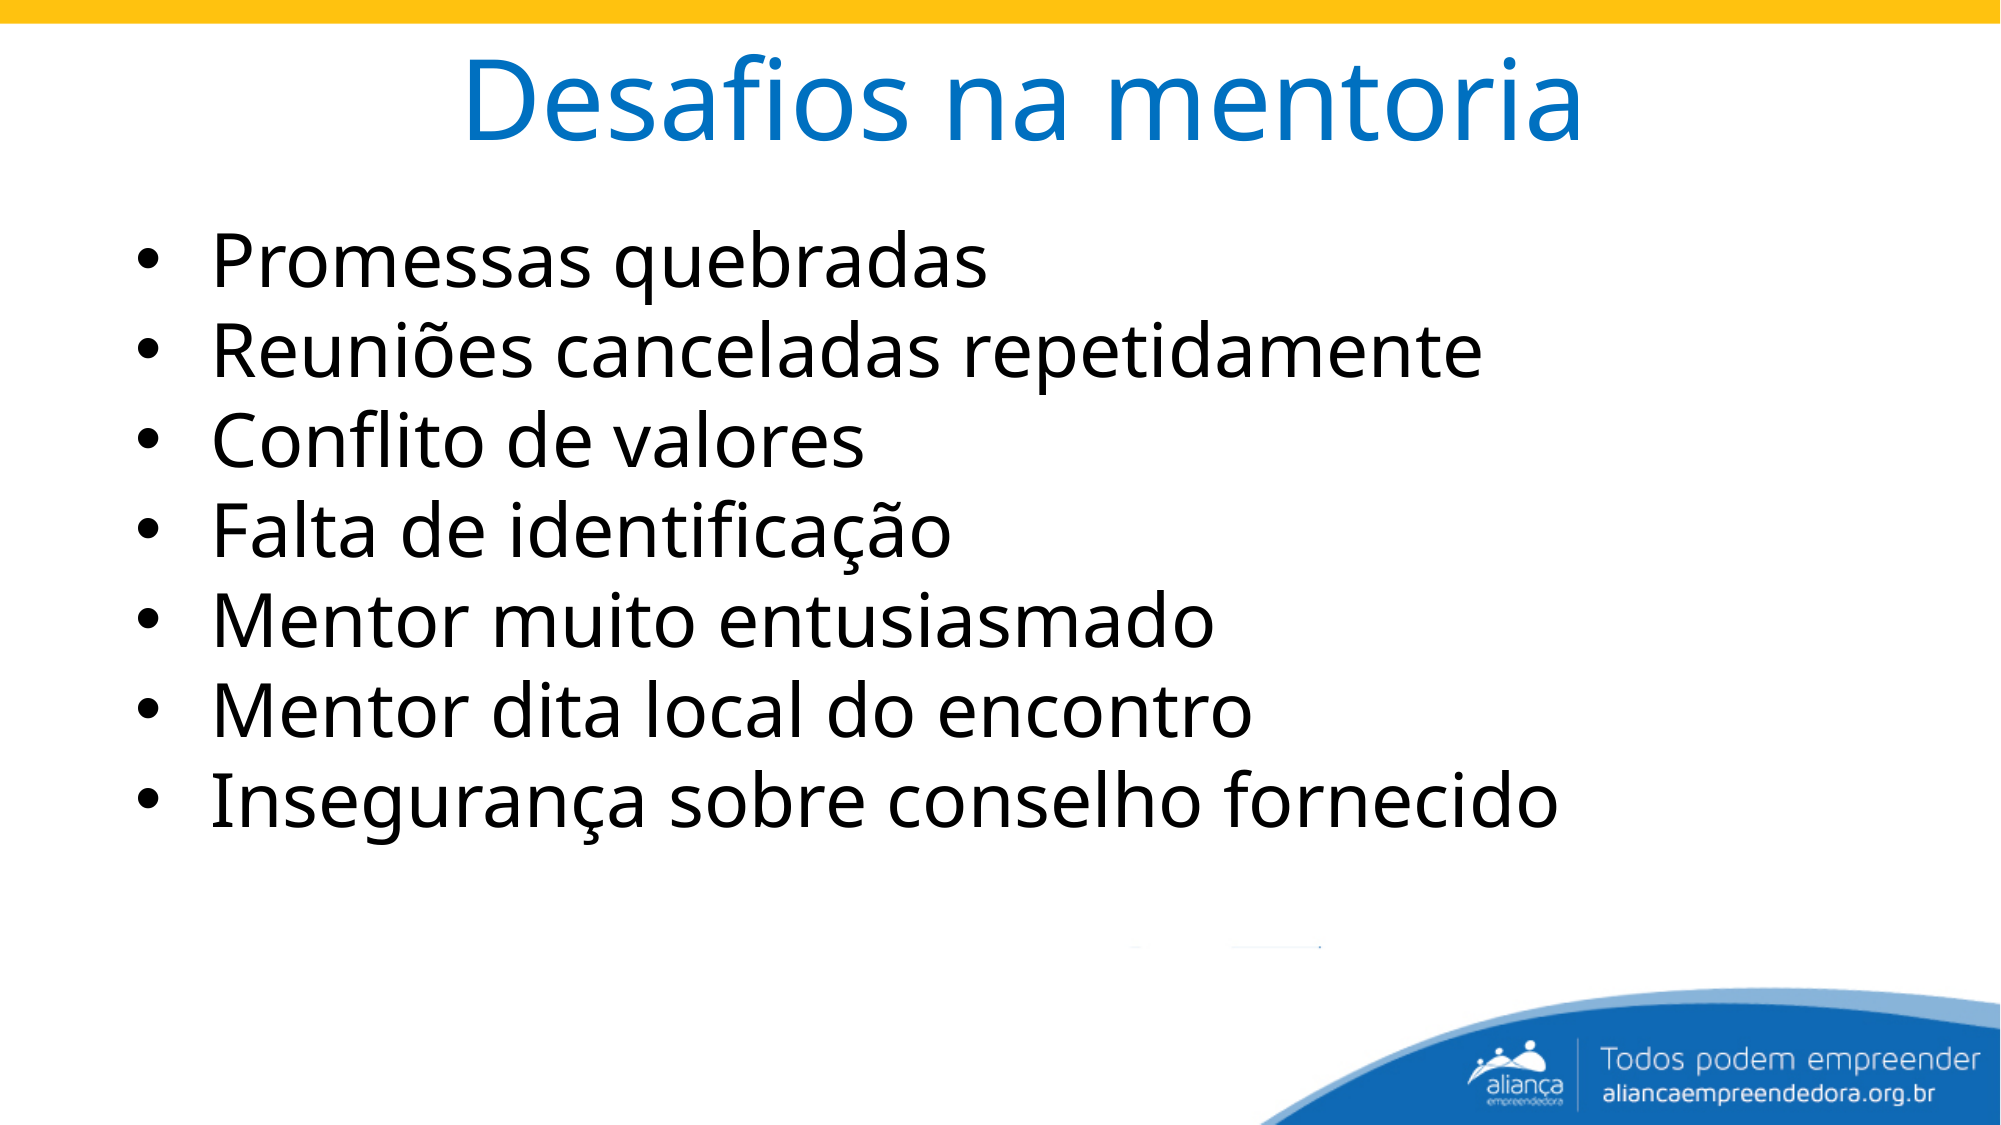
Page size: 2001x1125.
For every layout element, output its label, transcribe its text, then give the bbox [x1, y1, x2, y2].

text_box Desafios na mentoria [445, 20, 1703, 171]
picture [0, 0, 2001, 1125]
text_box Promessas quebradas Reuniões canceladas repetidamente Conflito de valores Falta de identificação Mentor muito entusiasmado Mentor dita local do encontro Insegurança sobre conselho fornecido [120, 205, 1856, 850]
